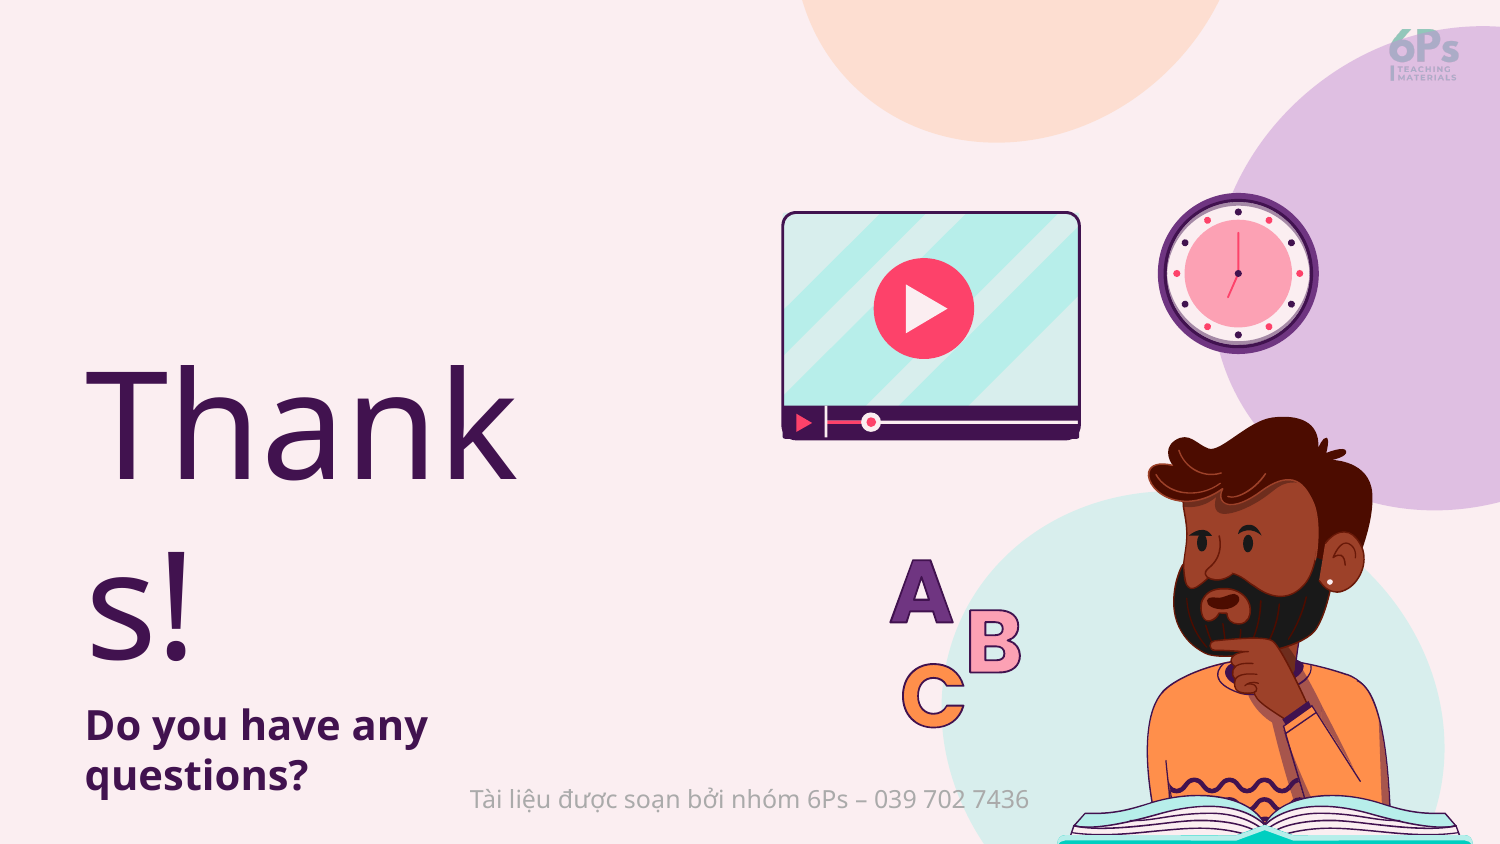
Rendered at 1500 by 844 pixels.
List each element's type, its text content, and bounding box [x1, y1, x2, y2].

title Thanks! [70, 531, 570, 705]
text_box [781, 192, 1473, 844]
subtitle Do you have any questions? [69, 683, 624, 770]
